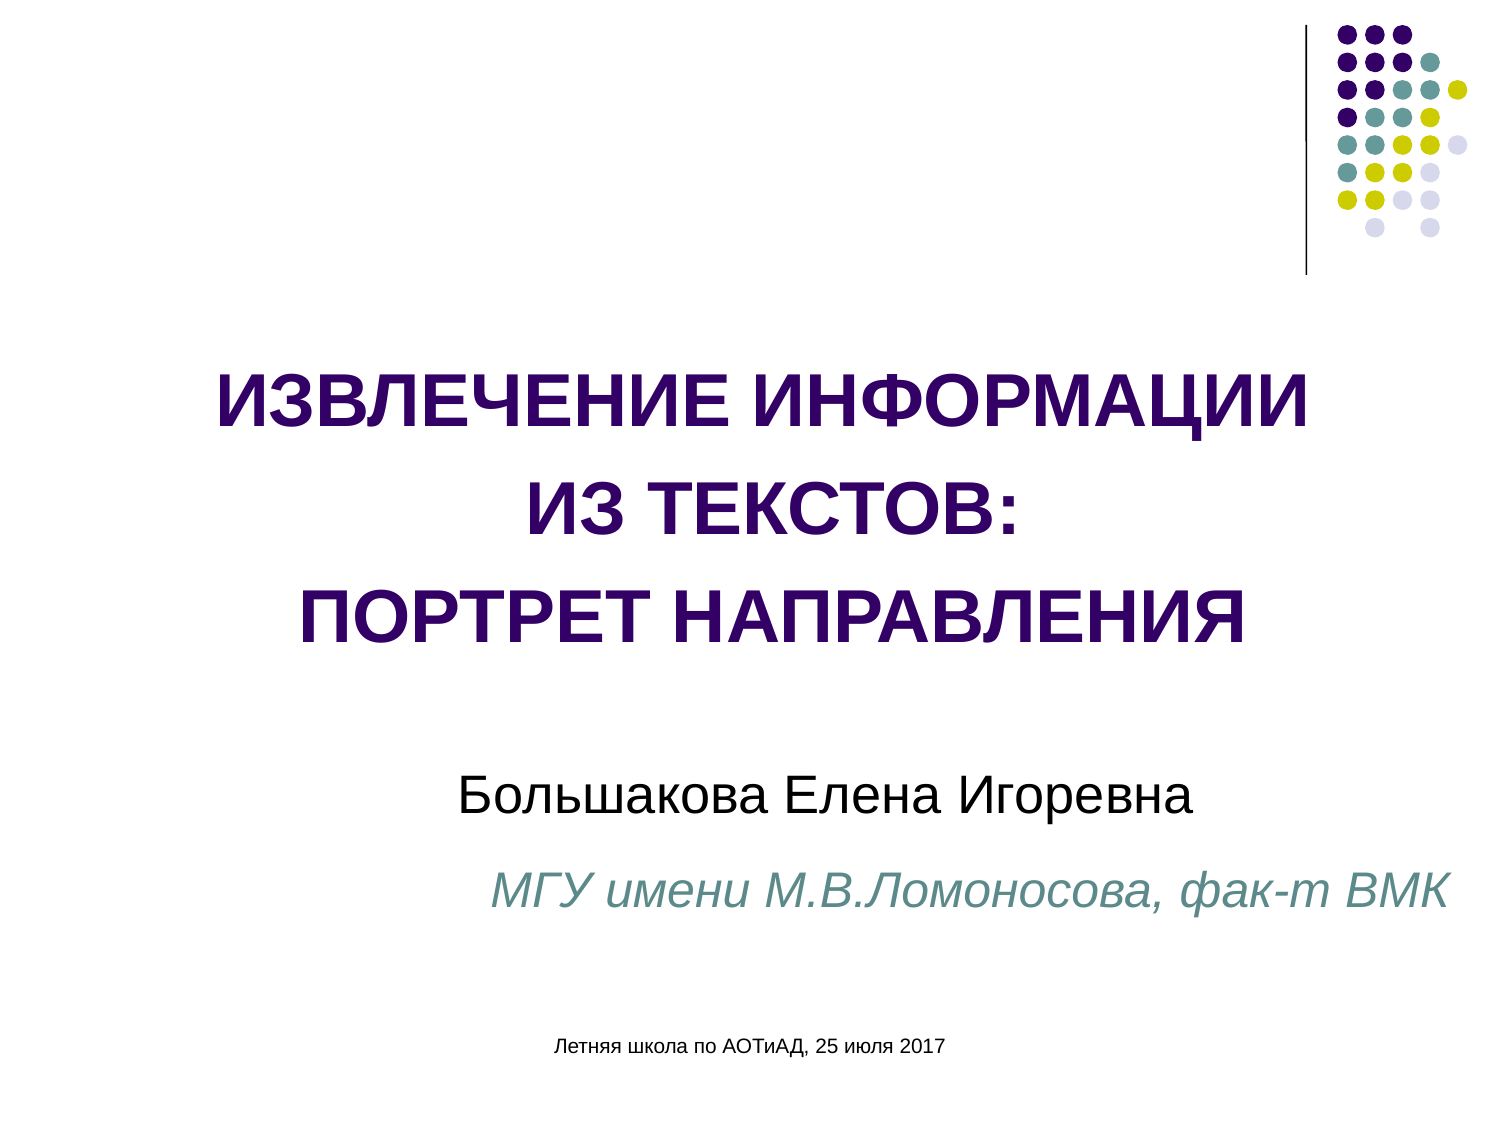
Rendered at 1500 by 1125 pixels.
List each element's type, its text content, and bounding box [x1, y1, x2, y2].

footer Летняя школа по АОТиАД, 25 июля 2017 [512, 1025, 988, 1100]
title ИЗВЛЕЧЕНИЕ ИНФОРМАЦИИ ИЗ ТЕКСТОВ: ПОРТРЕТ НАПРАВЛЕНИЯ [88, 326, 1459, 657]
subtitle Большакова Елена Игоревна МГУ имени М.В.Ломоносова, фак-т ВМК [442, 751, 1500, 965]
